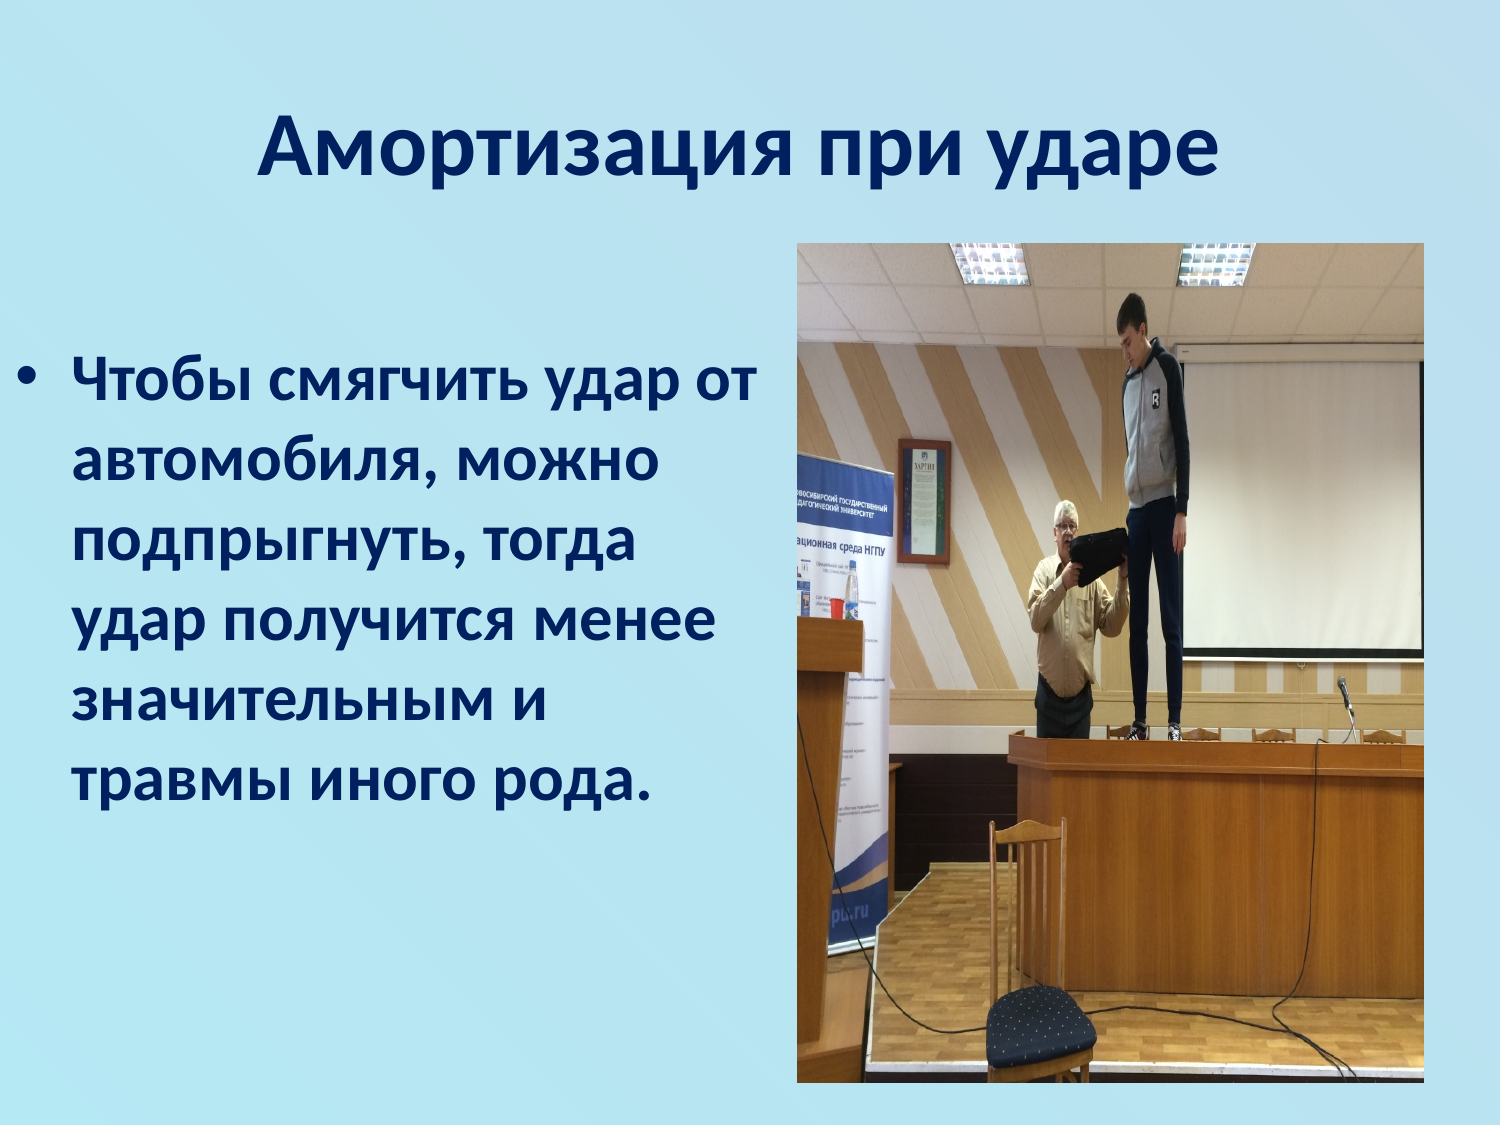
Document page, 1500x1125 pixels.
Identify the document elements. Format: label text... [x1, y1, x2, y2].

list Чтобы смягчить удар от автомобиля, можно подпрыгнуть, тогда удар получится менее значительным и травмы иного рода. [0, 326, 786, 906]
title Амортизация при ударе [75, 45, 1425, 233]
picture [796, 243, 1424, 1083]
